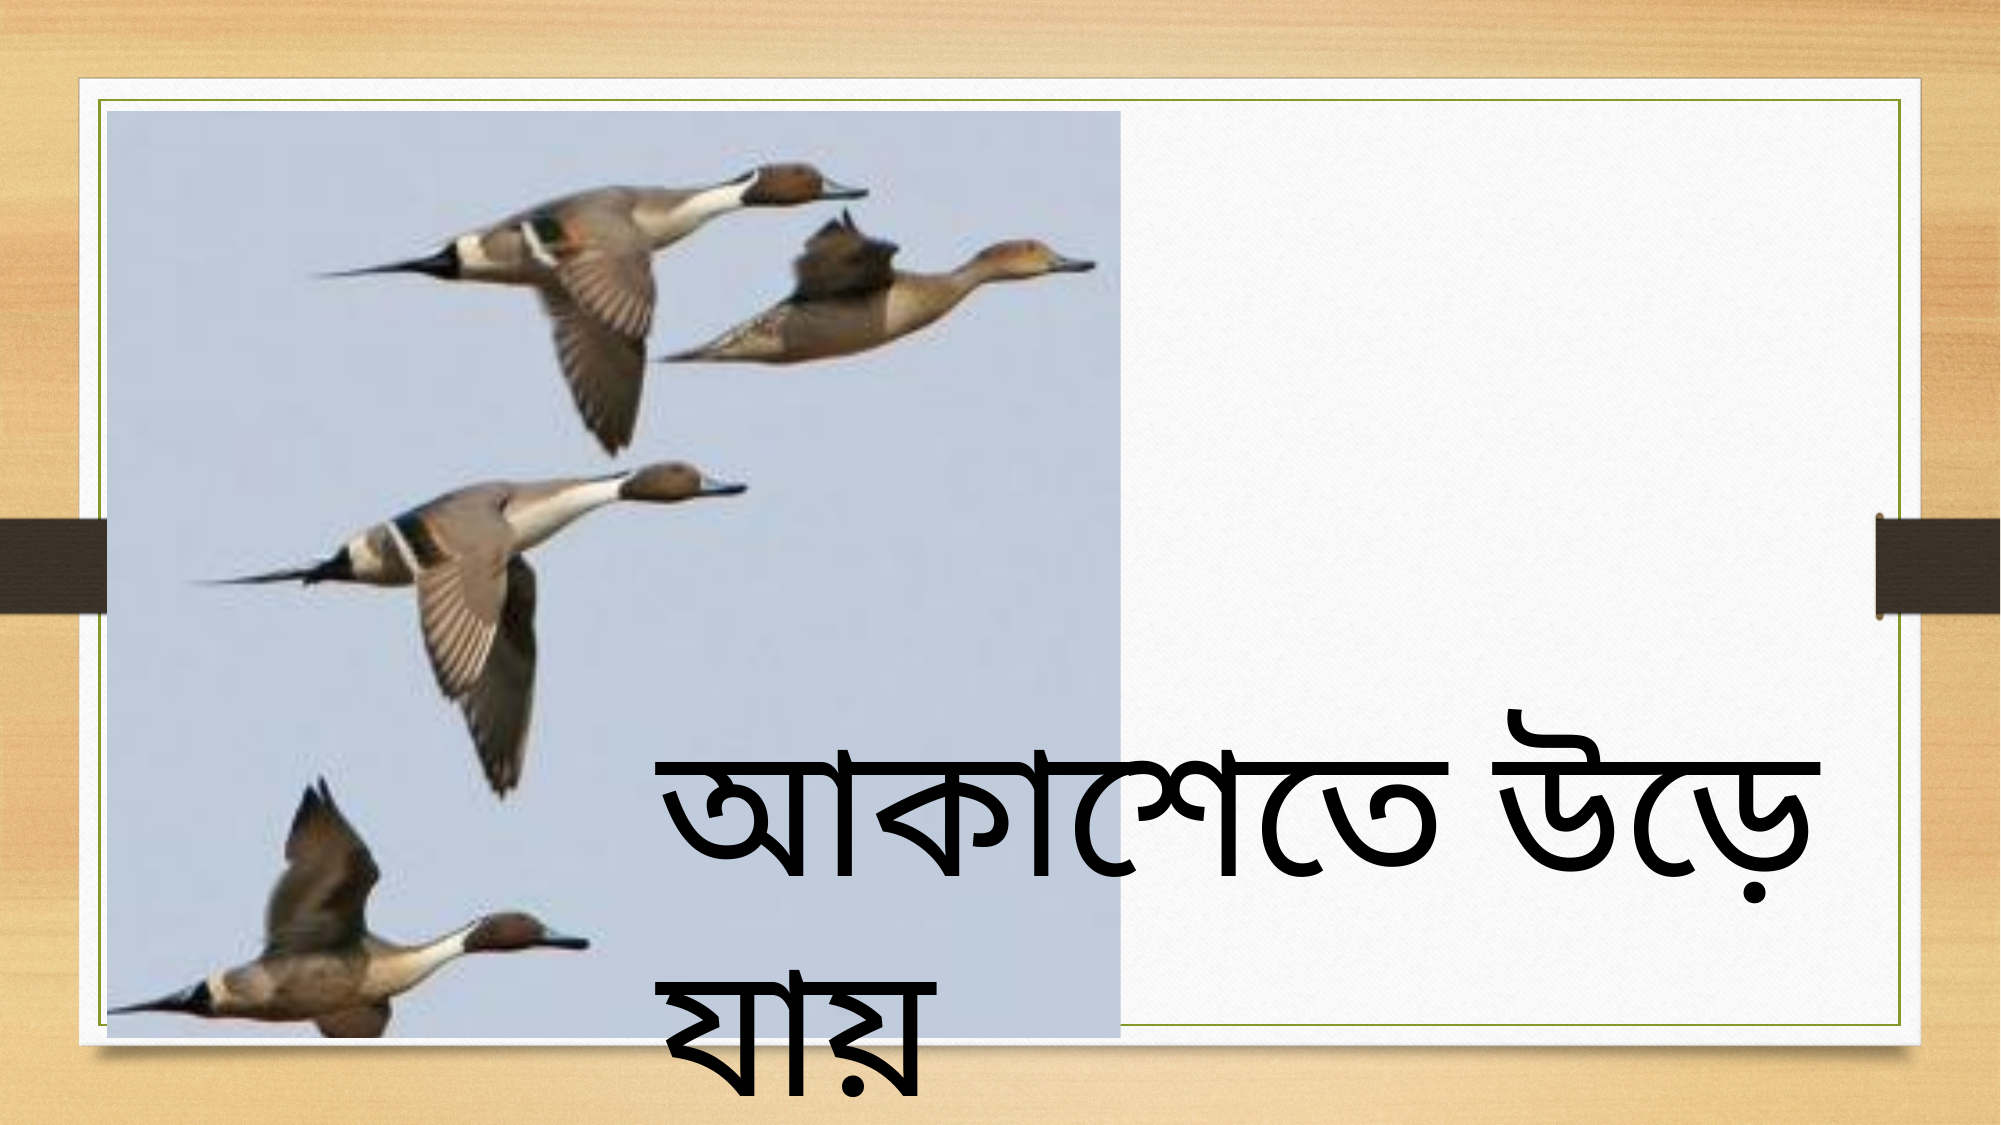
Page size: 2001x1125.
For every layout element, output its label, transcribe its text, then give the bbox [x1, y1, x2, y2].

text_box আকাশেতে উড়ে যায় [642, 685, 1856, 1125]
picture [0, 0, 2001, 1125]
